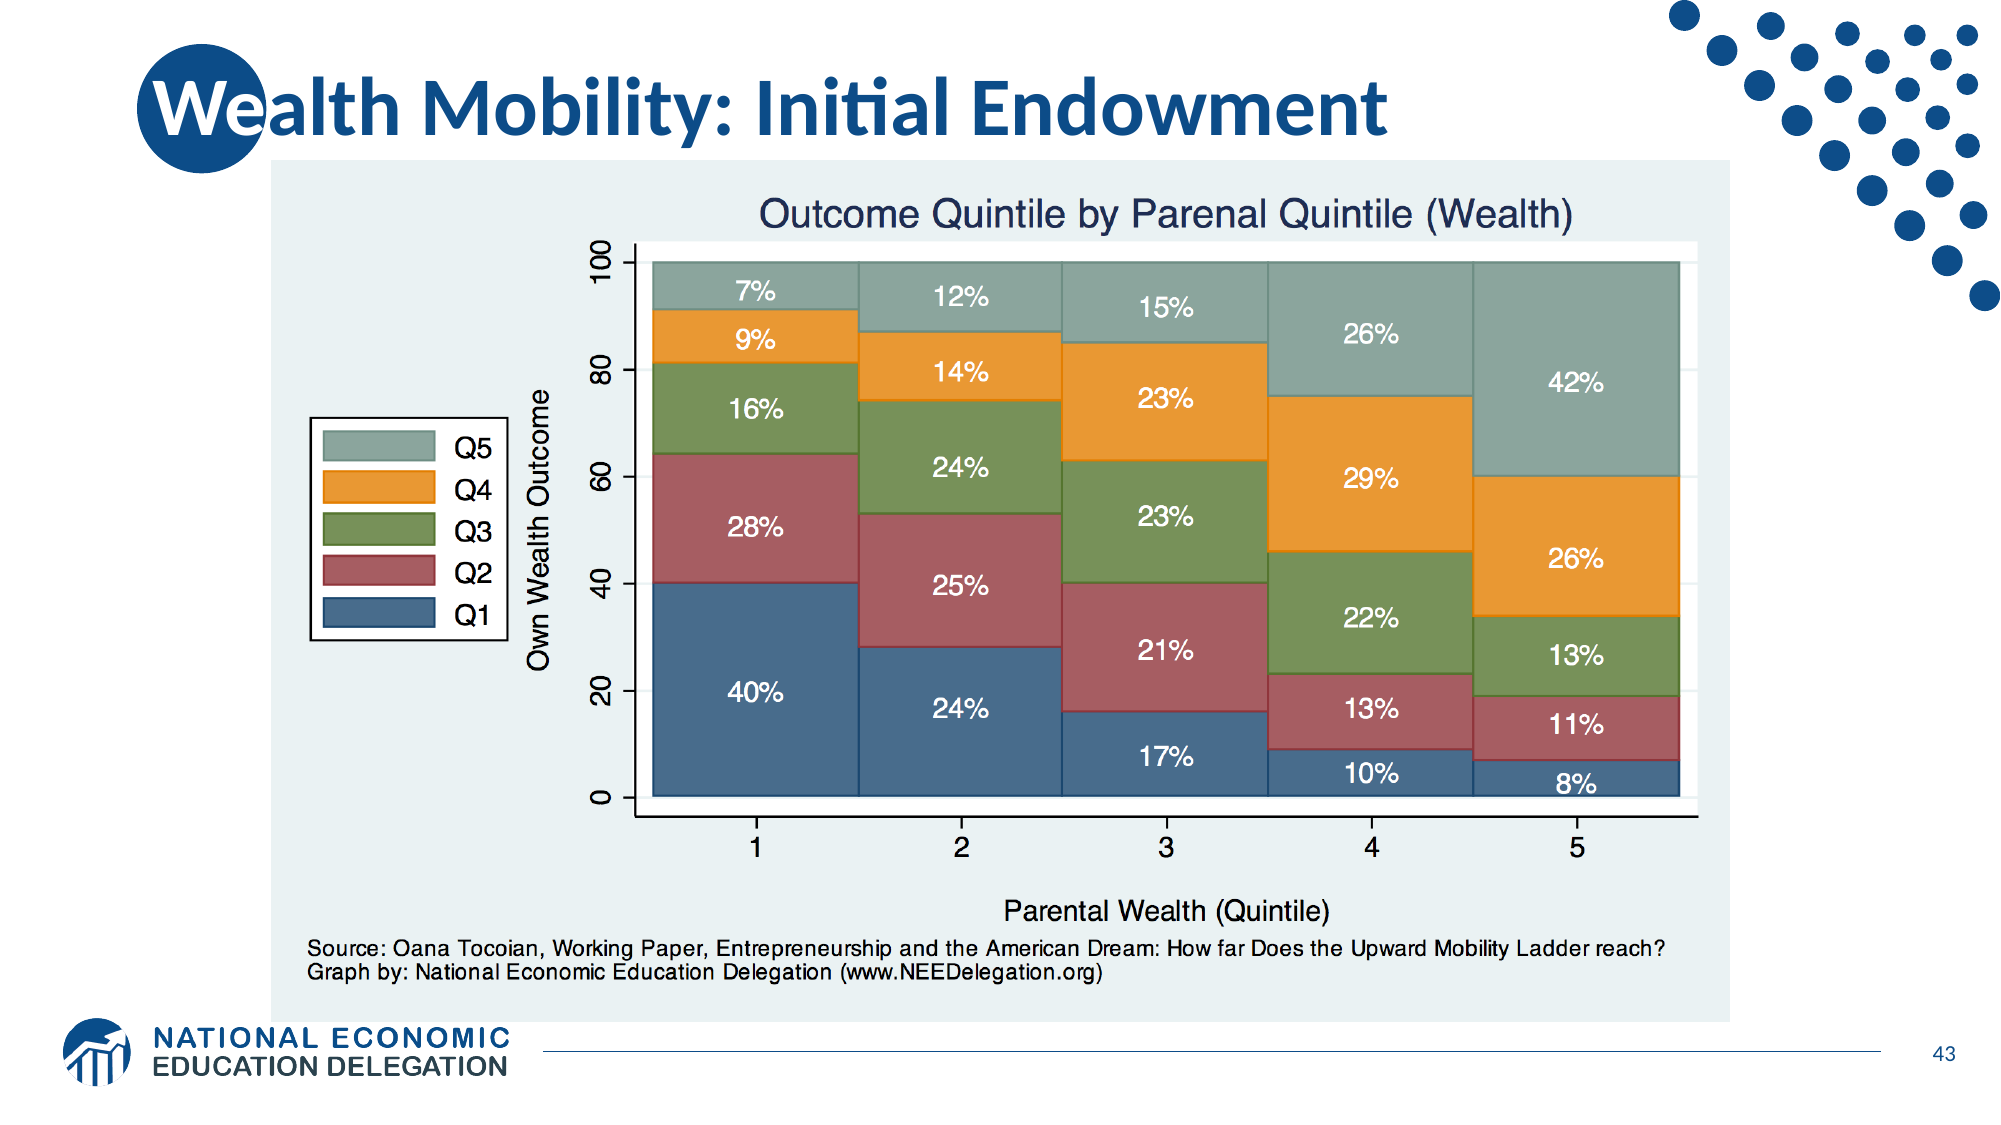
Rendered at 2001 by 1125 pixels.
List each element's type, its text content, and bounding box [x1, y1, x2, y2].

picture [55, 160, 1733, 1091]
slide_number 43 [1521, 1022, 1972, 1082]
title Wealth Mobility: Initial Endowment [137, 0, 1863, 218]
